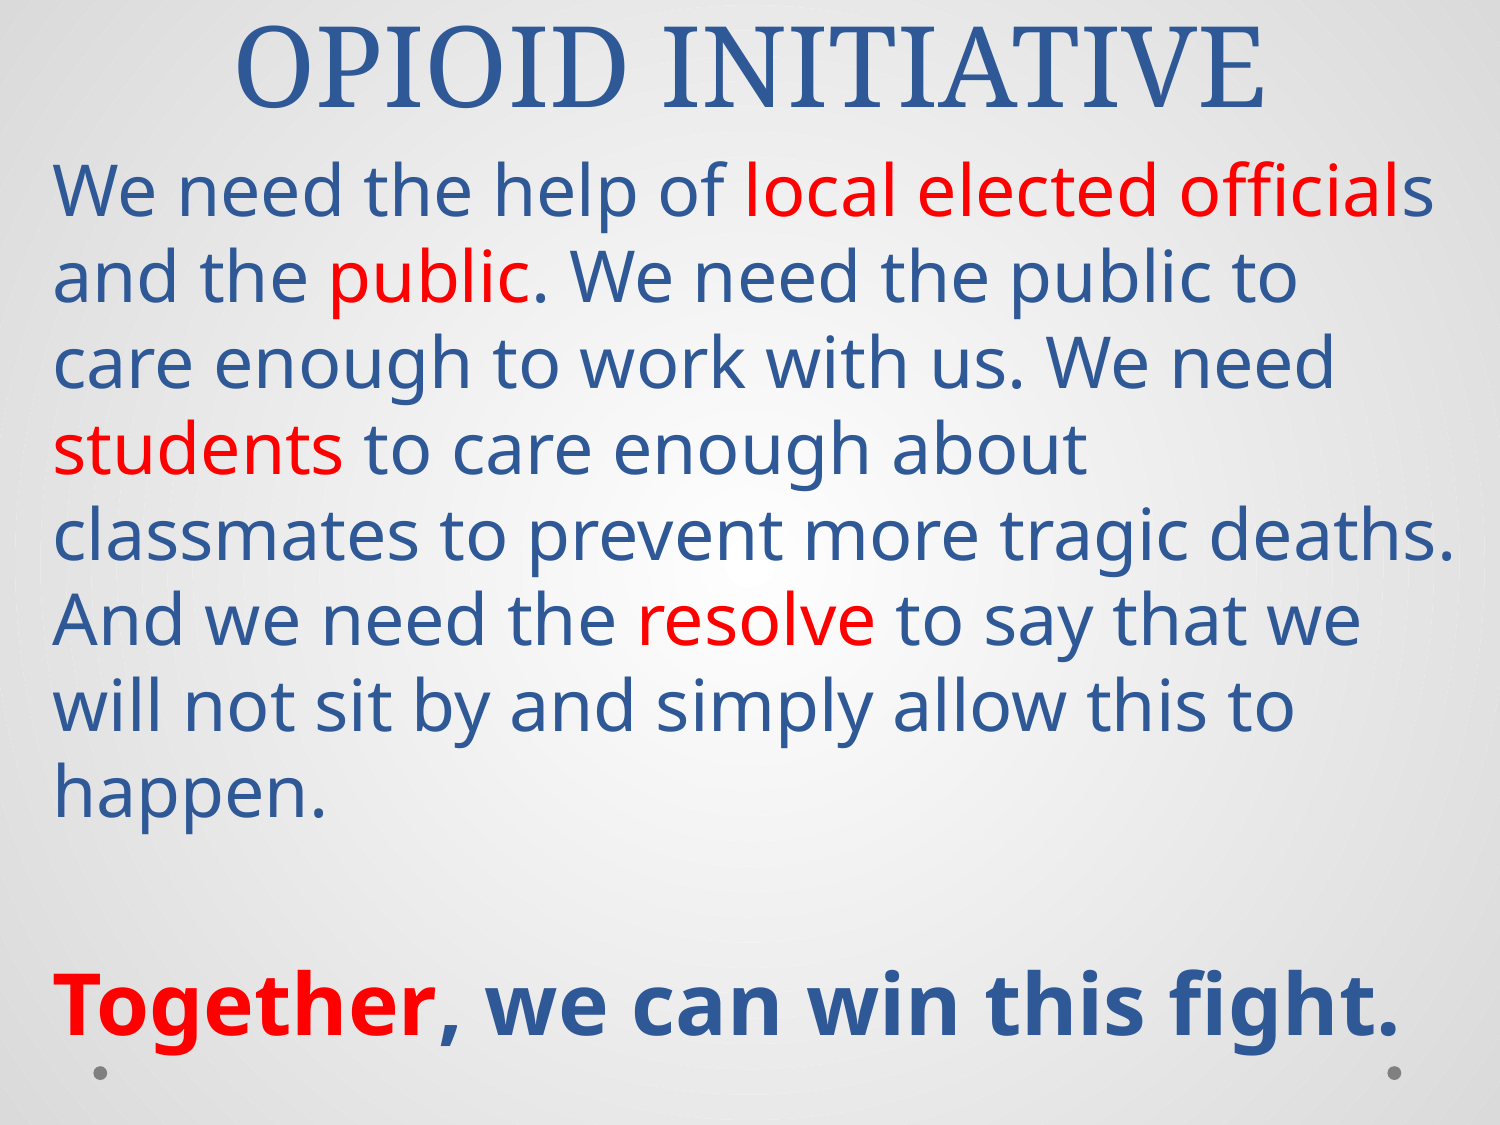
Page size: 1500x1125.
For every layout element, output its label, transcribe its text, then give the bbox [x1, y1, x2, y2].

title OPIOID INITIATIVE [75, 0, 1425, 137]
list We need the help of local elected officials and the public. We need the public to care enough to work with us. We need students to care enough about classmates to prevent more tragic deaths. And we need the resolve to say that we will not sit by and simply allow this to happen. Together, we can win this fight. [37, 137, 1475, 1075]
